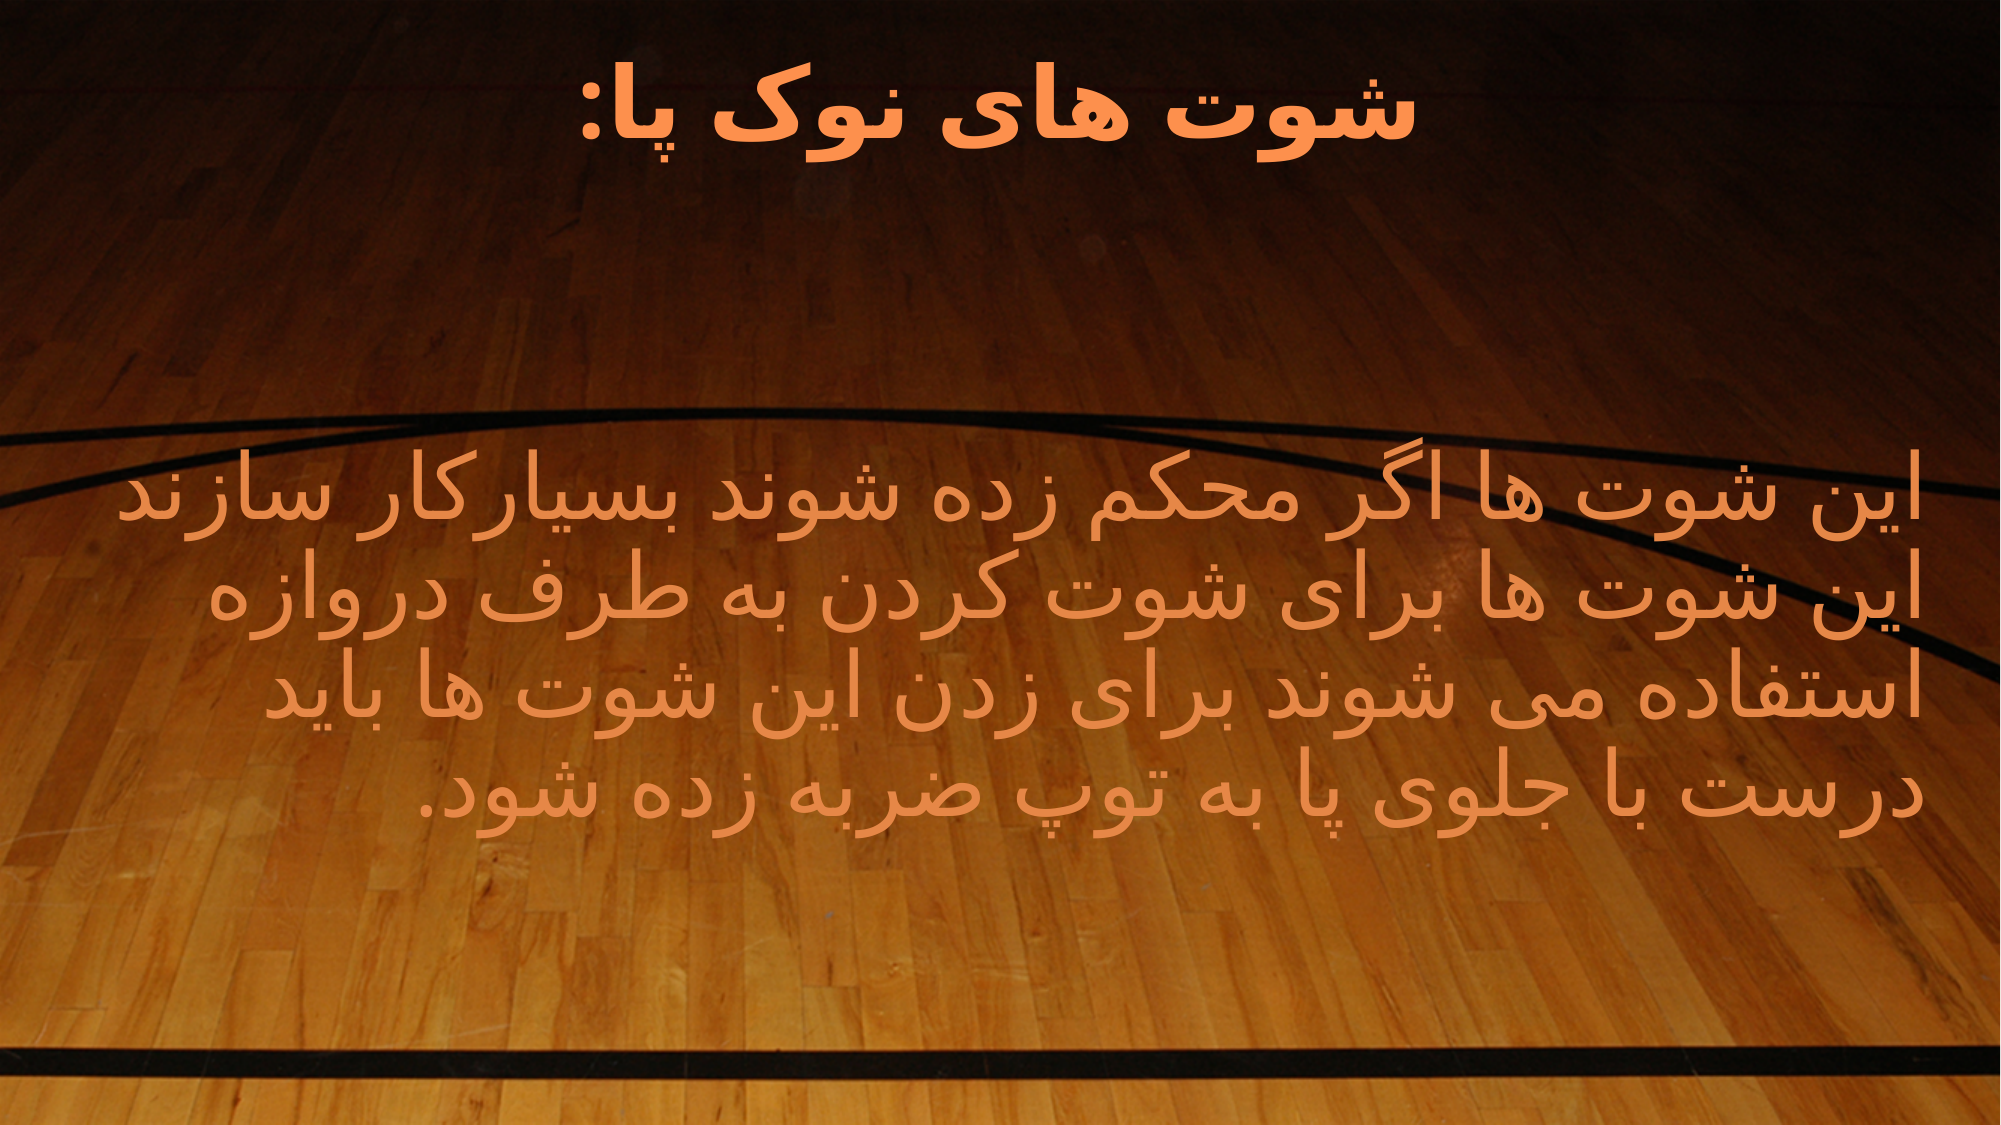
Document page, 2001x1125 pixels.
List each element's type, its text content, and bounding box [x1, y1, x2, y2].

list این شوت ها اگر محکم زده شوند بسیارکار سازند این شوت ها برای شوت کردن به طرف دروازه استفاده می شوند برای زدن این شوت ها باید درست با جلوی پا به توپ ضربه زده شود. [19, 432, 1945, 1047]
picture [0, 0, 2001, 1125]
title شوت های نوک پا: [173, 0, 1824, 288]
